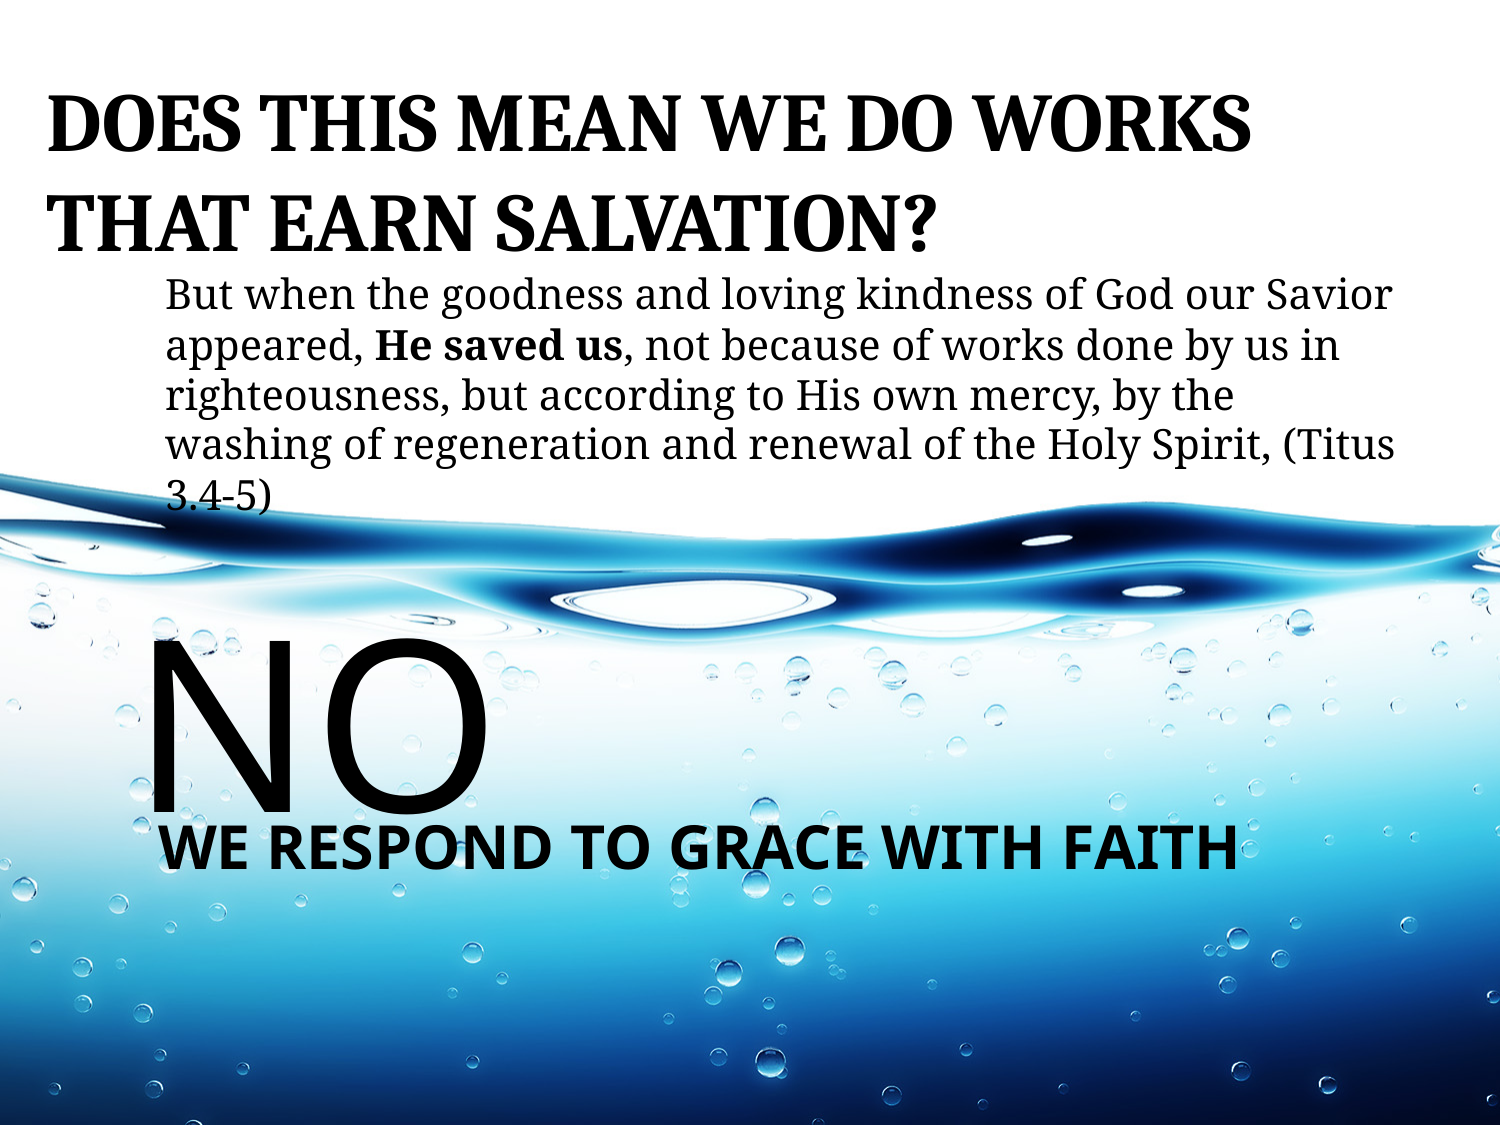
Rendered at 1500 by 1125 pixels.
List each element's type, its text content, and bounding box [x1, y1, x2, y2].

title Does this mean we do works that earn salvation? [31, 60, 1307, 284]
list But when the goodness and loving kindness of God our Savior appeared, He saved us, not because of works done by us in righteousness, but according to His own mercy, by the washing of regeneration and renewal of the Holy Spirit, (Titus 3.4-5) [150, 283, 1425, 503]
picture [0, 0, 1500, 1125]
text_box NO [116, 565, 516, 868]
text_box We respond to Grace with Faith [143, 801, 1307, 948]
